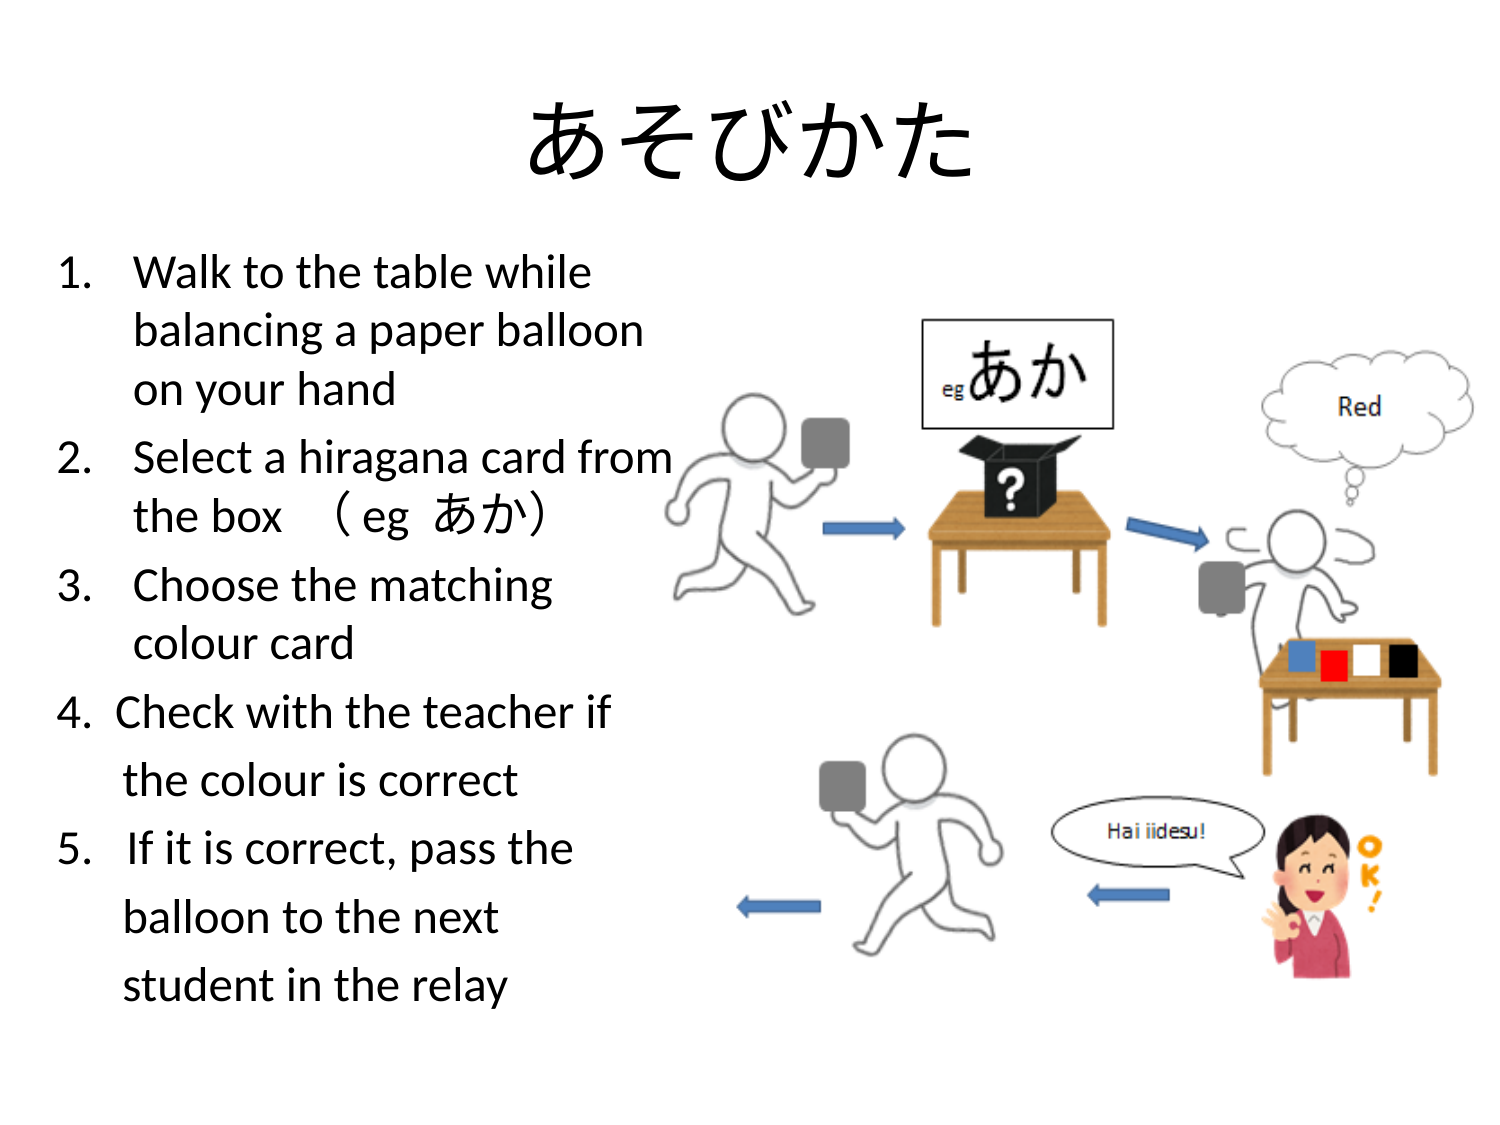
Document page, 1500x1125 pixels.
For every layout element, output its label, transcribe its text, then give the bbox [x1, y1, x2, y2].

title あそびかた [75, 45, 1425, 233]
list Walk to the table while balancing a paper balloon on your hand Select a hiragana card from the box （eg あか） Choose the matching colour card 4. Check with the teacher if the colour is correct 5. If it is correct, pass the balloon to the next student in the relay [41, 231, 691, 1071]
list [619, 302, 1483, 1000]
